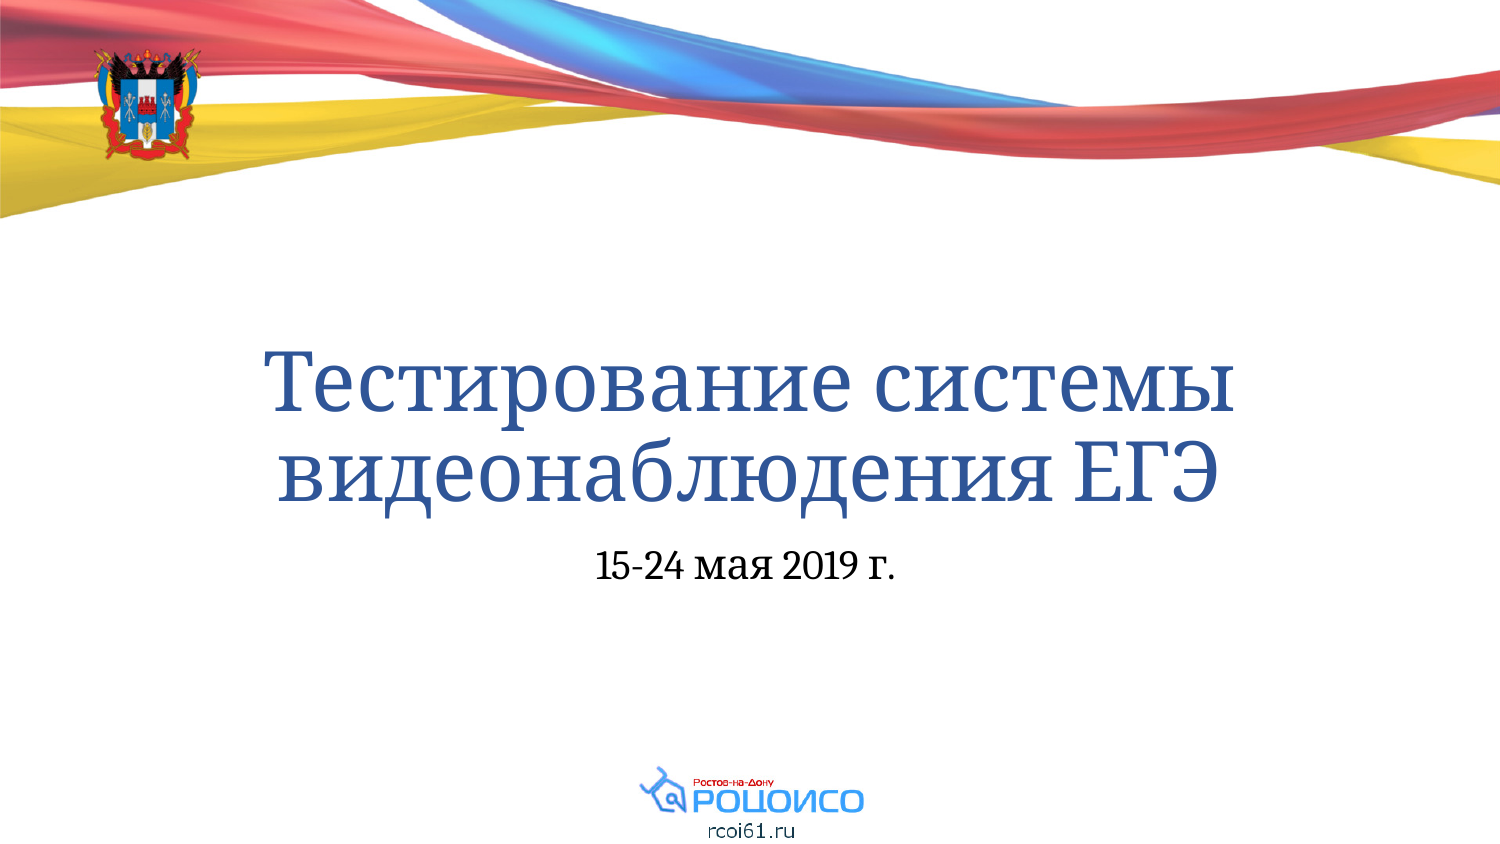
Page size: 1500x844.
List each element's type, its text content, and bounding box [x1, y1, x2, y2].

picture [0, 0, 1500, 844]
title Тестирование системы видеонаблюдения ЕГЭ [187, 232, 1313, 526]
subtitle 15-24 мая 2019 г. [187, 537, 1313, 741]
